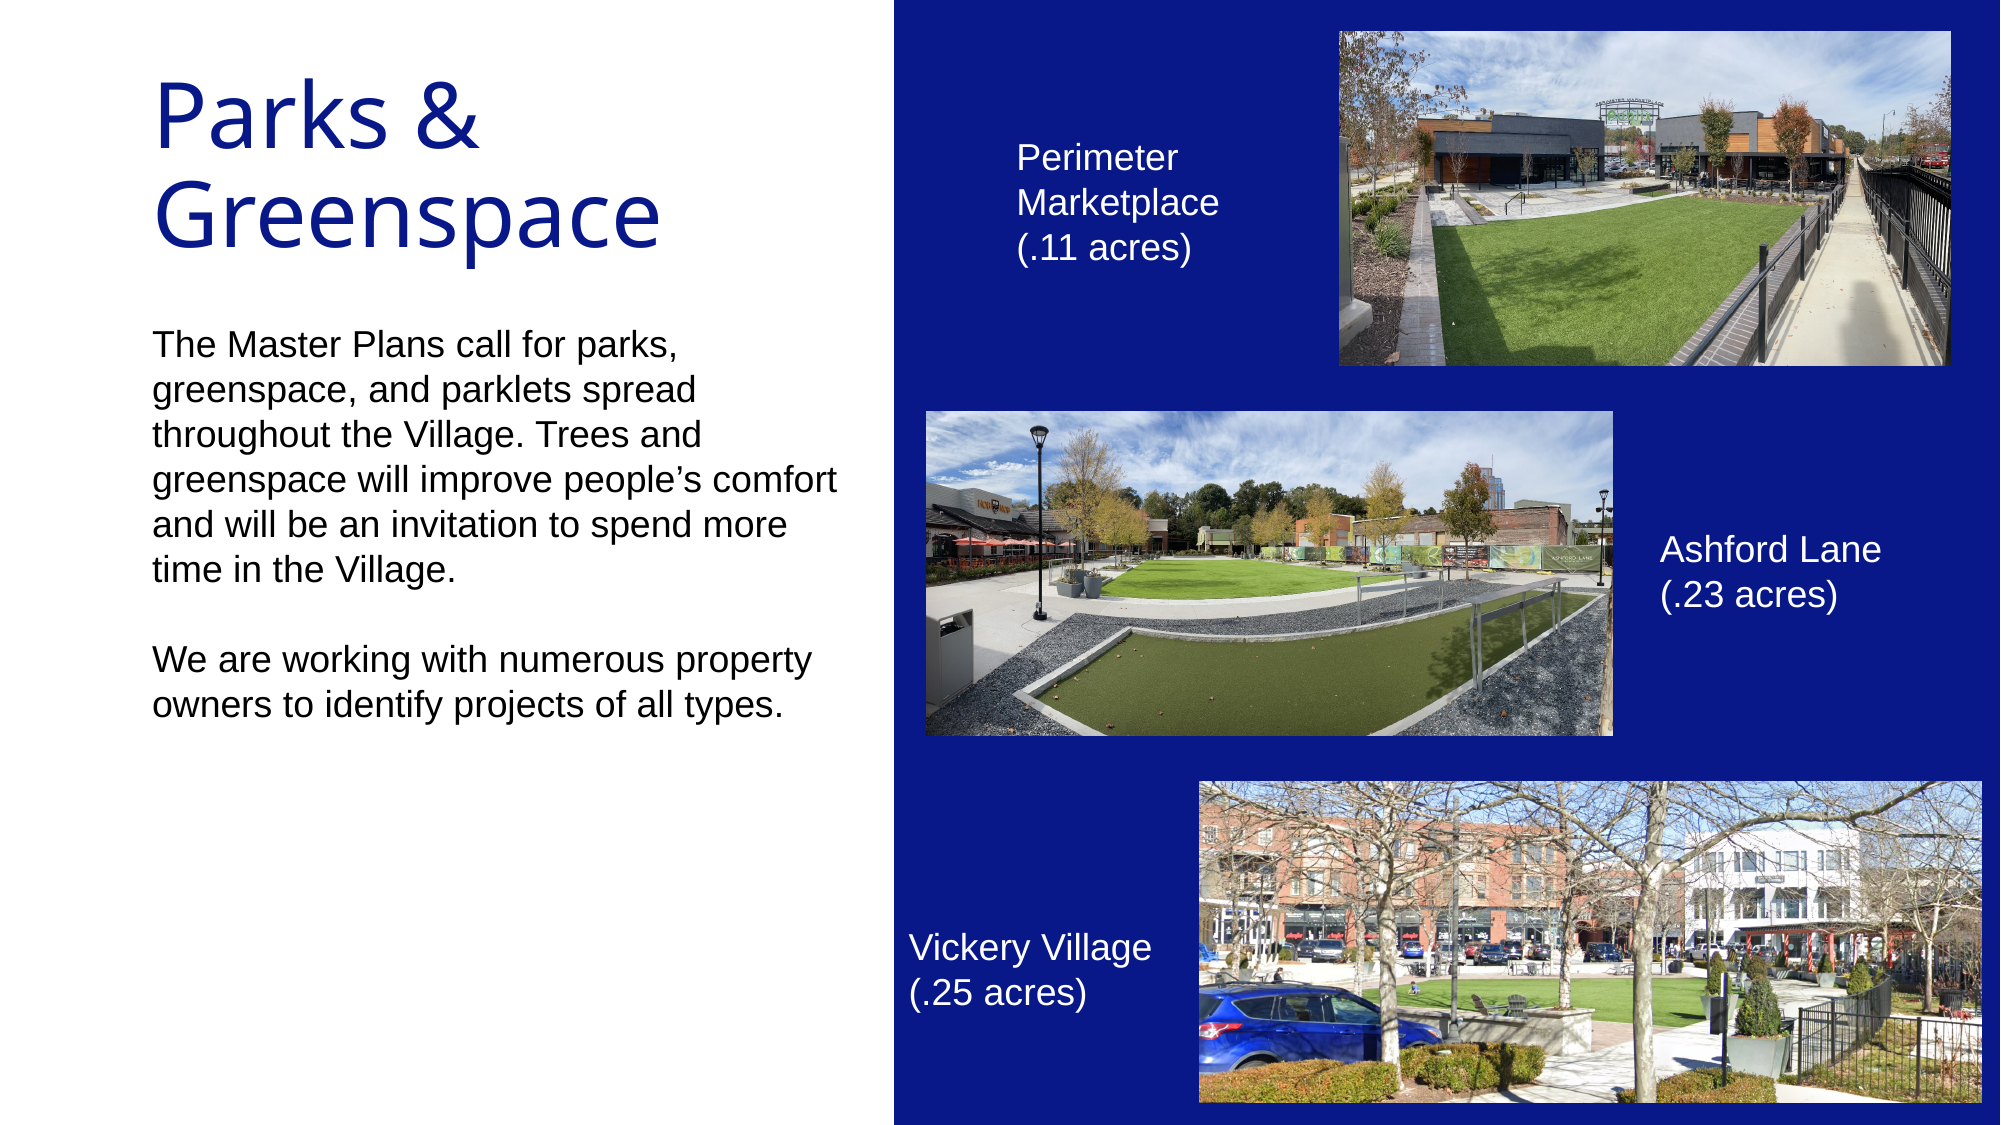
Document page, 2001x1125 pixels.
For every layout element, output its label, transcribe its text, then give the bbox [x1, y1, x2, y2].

text_box [893, 0, 2000, 1125]
text_box Ashford Lane (.23 acres) [1644, 517, 1935, 623]
text_box Vickery Village (.25 acres) [894, 915, 1182, 1021]
picture [926, 411, 1613, 736]
text_box The Master Plans call for parks, greenspace, and parklets spread throughout the Village. Trees and greenspace will improve people’s comfort and will be an invitation to spend more time in the Village. We are working with numerous property owners to identify projects of all types. [137, 312, 858, 778]
picture [1339, 31, 1951, 366]
text_box Perimeter Marketplace (.11 acres) [1001, 125, 1291, 276]
title Parks & Greenspace [137, 59, 893, 278]
picture [1199, 781, 1982, 1103]
